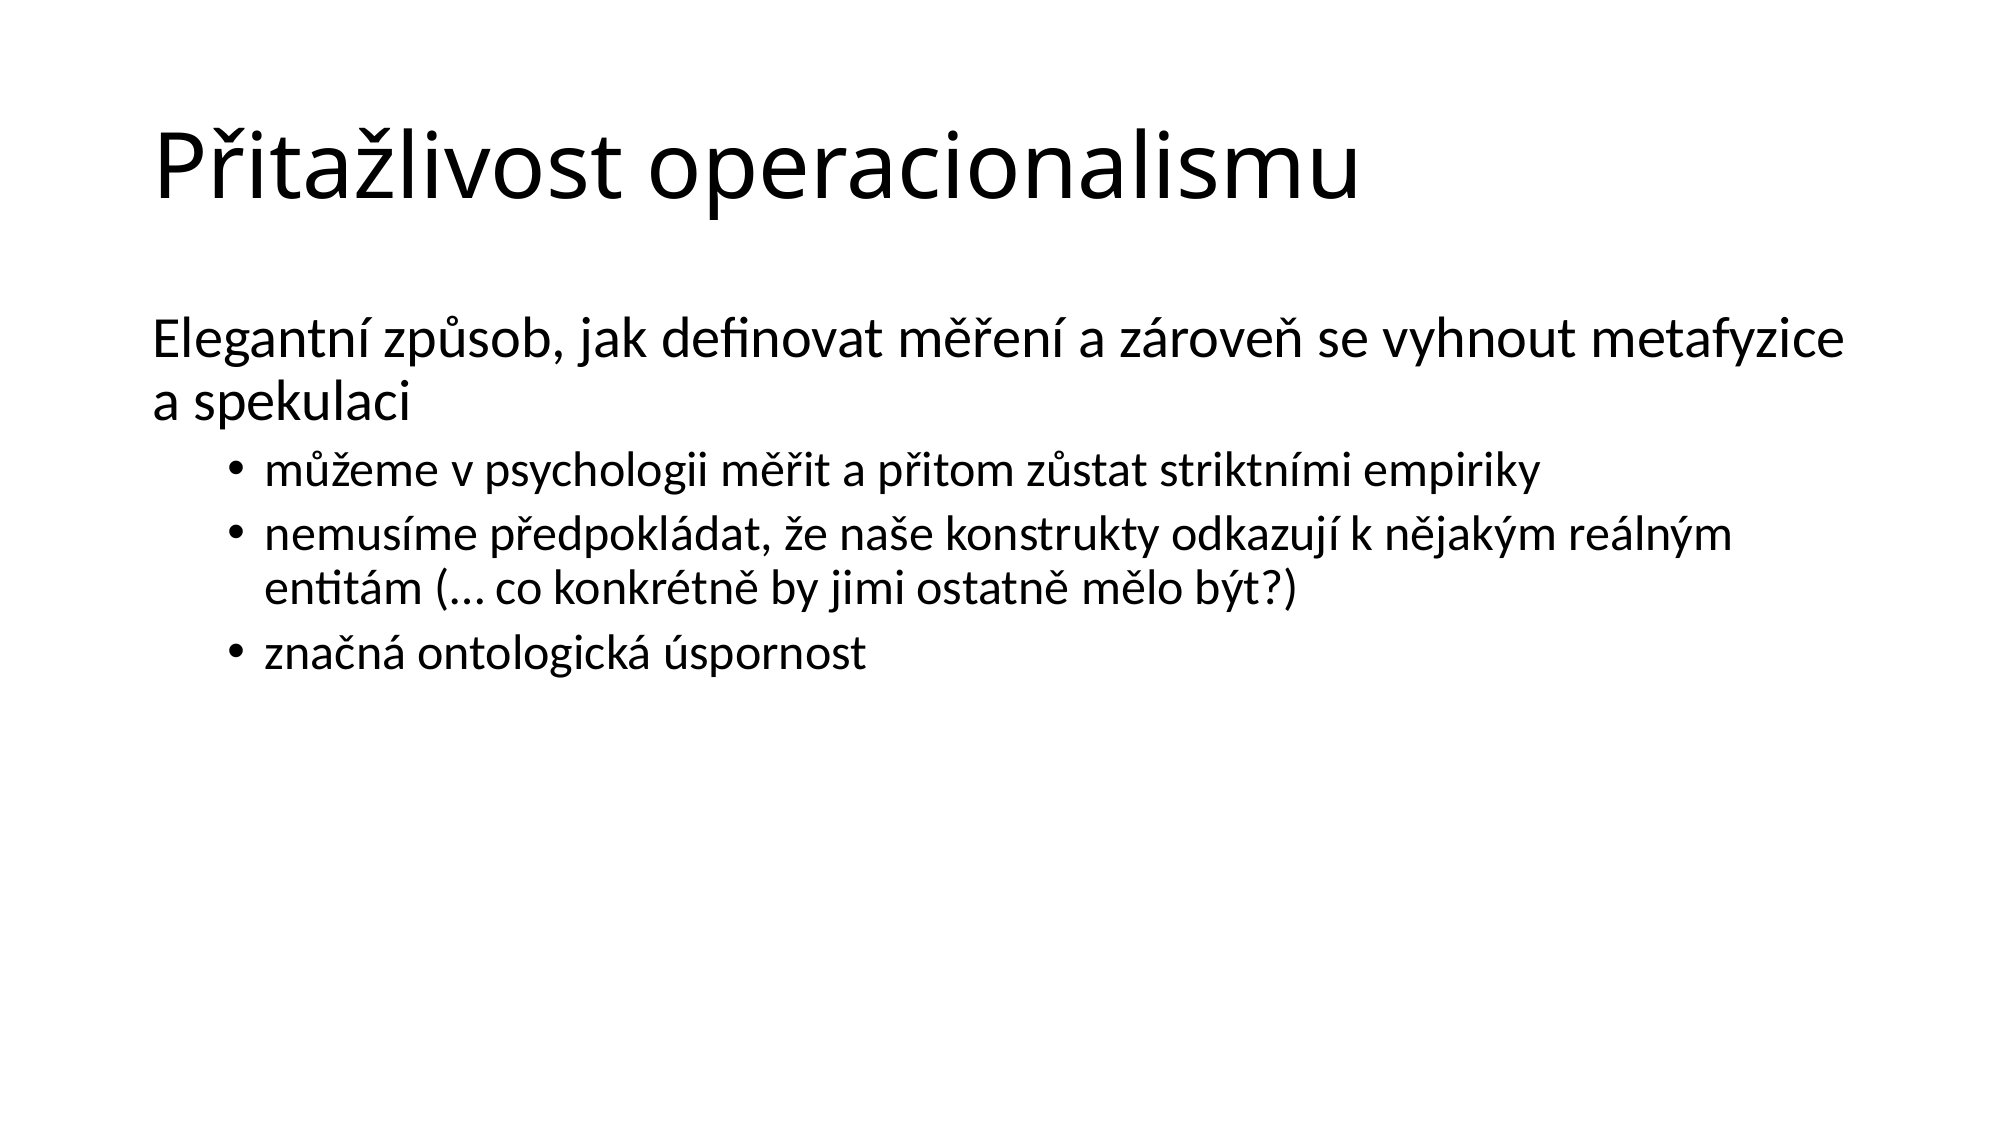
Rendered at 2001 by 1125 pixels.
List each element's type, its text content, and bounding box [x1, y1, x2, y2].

list Elegantní způsob, jak definovat měření a zároveň se vyhnout metafyzice a spekulaci můžeme v psychologii měřit a přitom zůstat striktními empiriky nemusíme předpokládat, že naše konstrukty odkazují k nějakým reálným entitám (… co konkrétně by jimi ostatně mělo být?) značná ontologická úspornost [137, 299, 1863, 1014]
title Přitažlivost operacionalismu [137, 59, 1863, 278]
